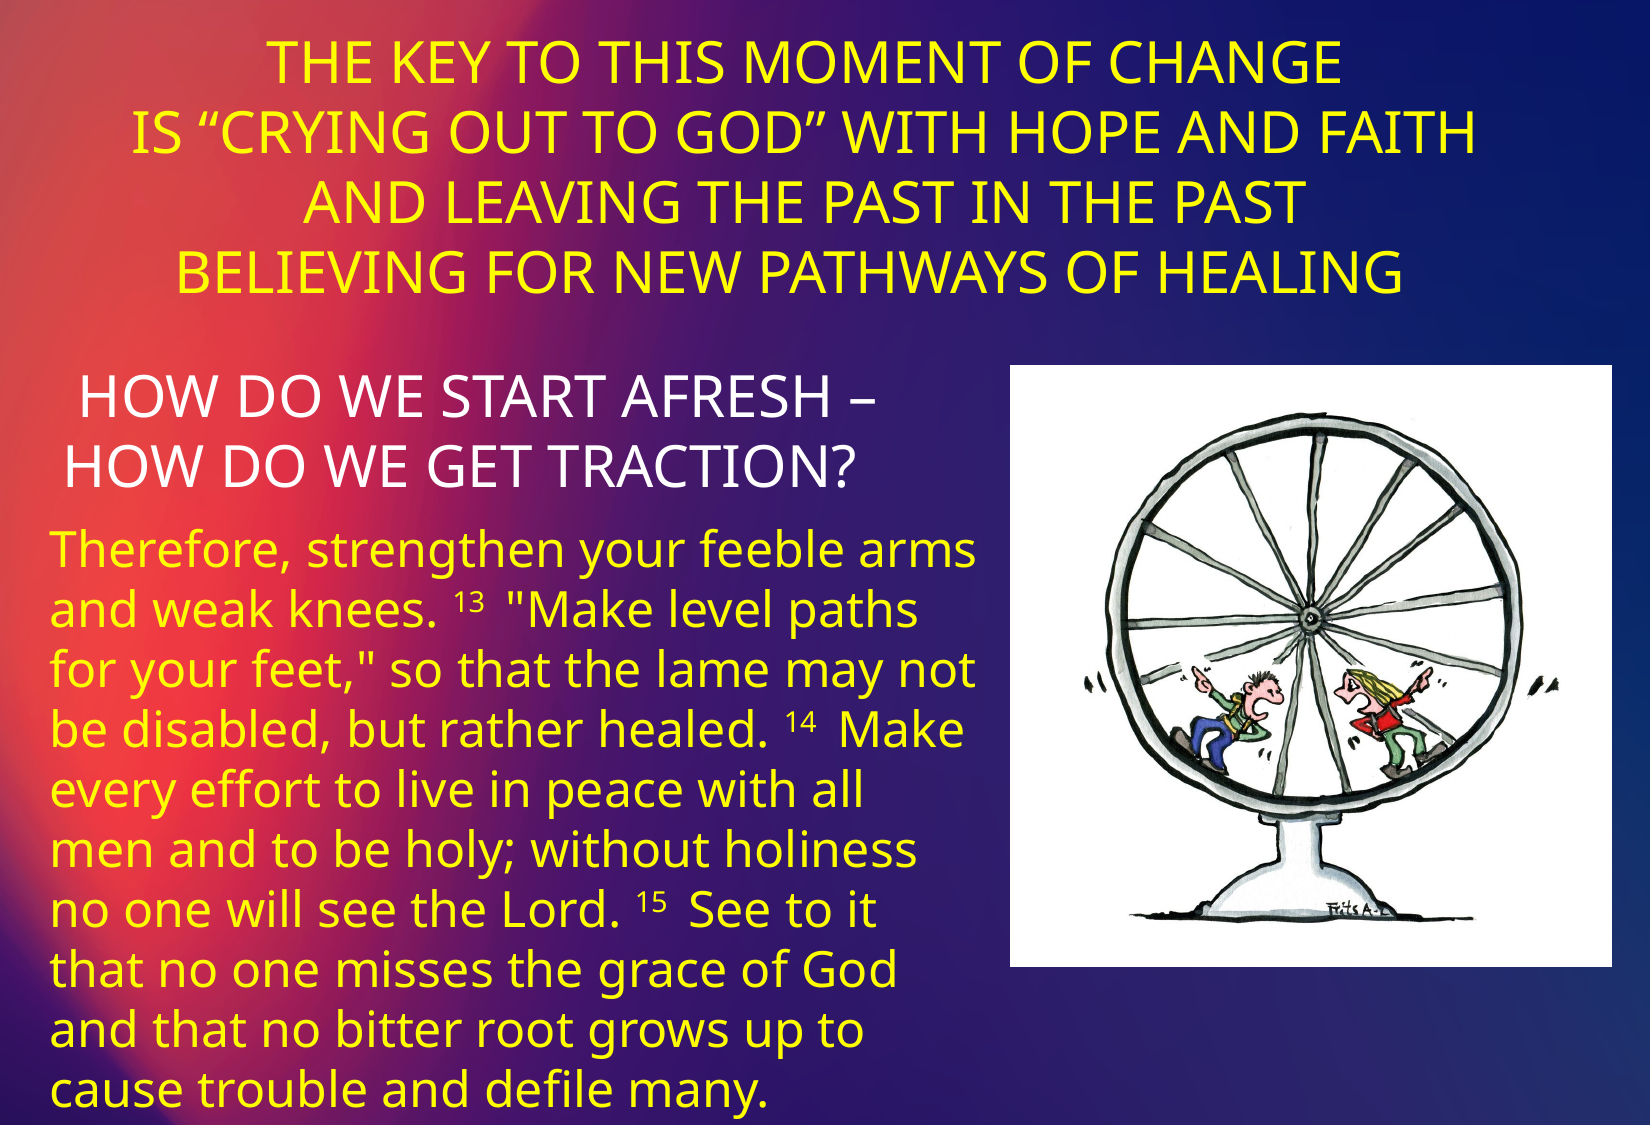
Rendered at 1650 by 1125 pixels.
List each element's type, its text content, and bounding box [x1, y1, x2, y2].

text_box THE KEY TO THIS MOMENT OF CHANGE IS “CRYING OUT TO GOD” WITH HOPE AND FAITH AND LEAVING THE PAST IN THE PAST BELIEVING FOR NEW PATHWAYS OF HEALING [0, 17, 1612, 313]
picture [0, 0, 1650, 1125]
text_box HOW DO WE START AFRESH – HOW DO WE GET TRACTION? [47, 352, 1564, 507]
text_box Therefore, strengthen your feeble arms and weak knees. 13 "Make level paths for your feet," so that the lame may not be disabled, but rather healed. 14 Make every effort to live in peace with all men and to be holy; without holiness no one will see the Lord. 15 See to it that no one misses the grace of God and that no bitter root grows up to cause trouble and defile many. Hebrews 12:12-15 (NIV) [34, 510, 998, 1125]
